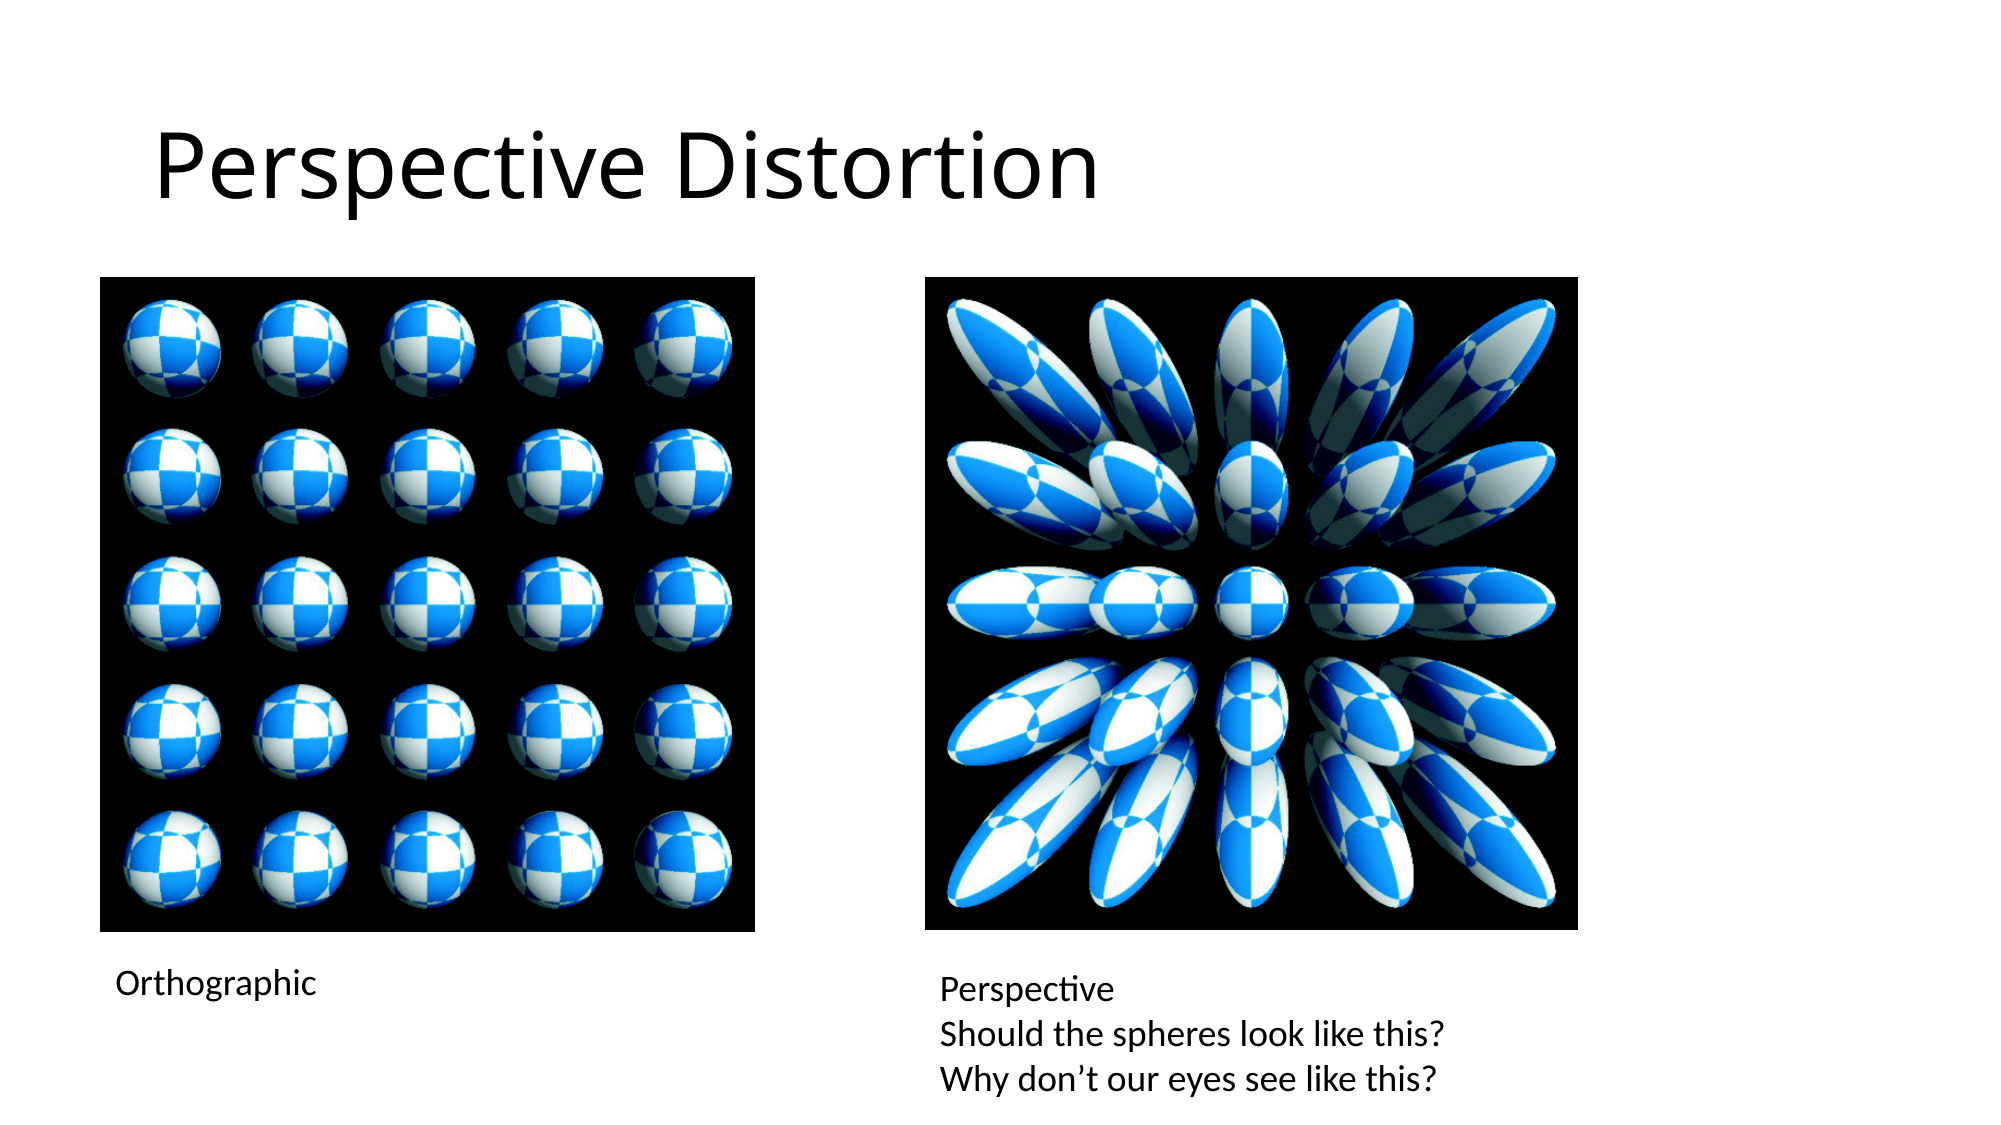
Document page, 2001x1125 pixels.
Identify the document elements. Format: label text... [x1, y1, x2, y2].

text_box Perspective Should the spheres look like this? Why don’t our eyes see like this? [925, 956, 2000, 1107]
picture [925, 277, 1578, 930]
text_box Orthographic [100, 950, 1229, 1011]
title Perspective Distortion [137, 59, 1863, 278]
picture [100, 277, 755, 932]
